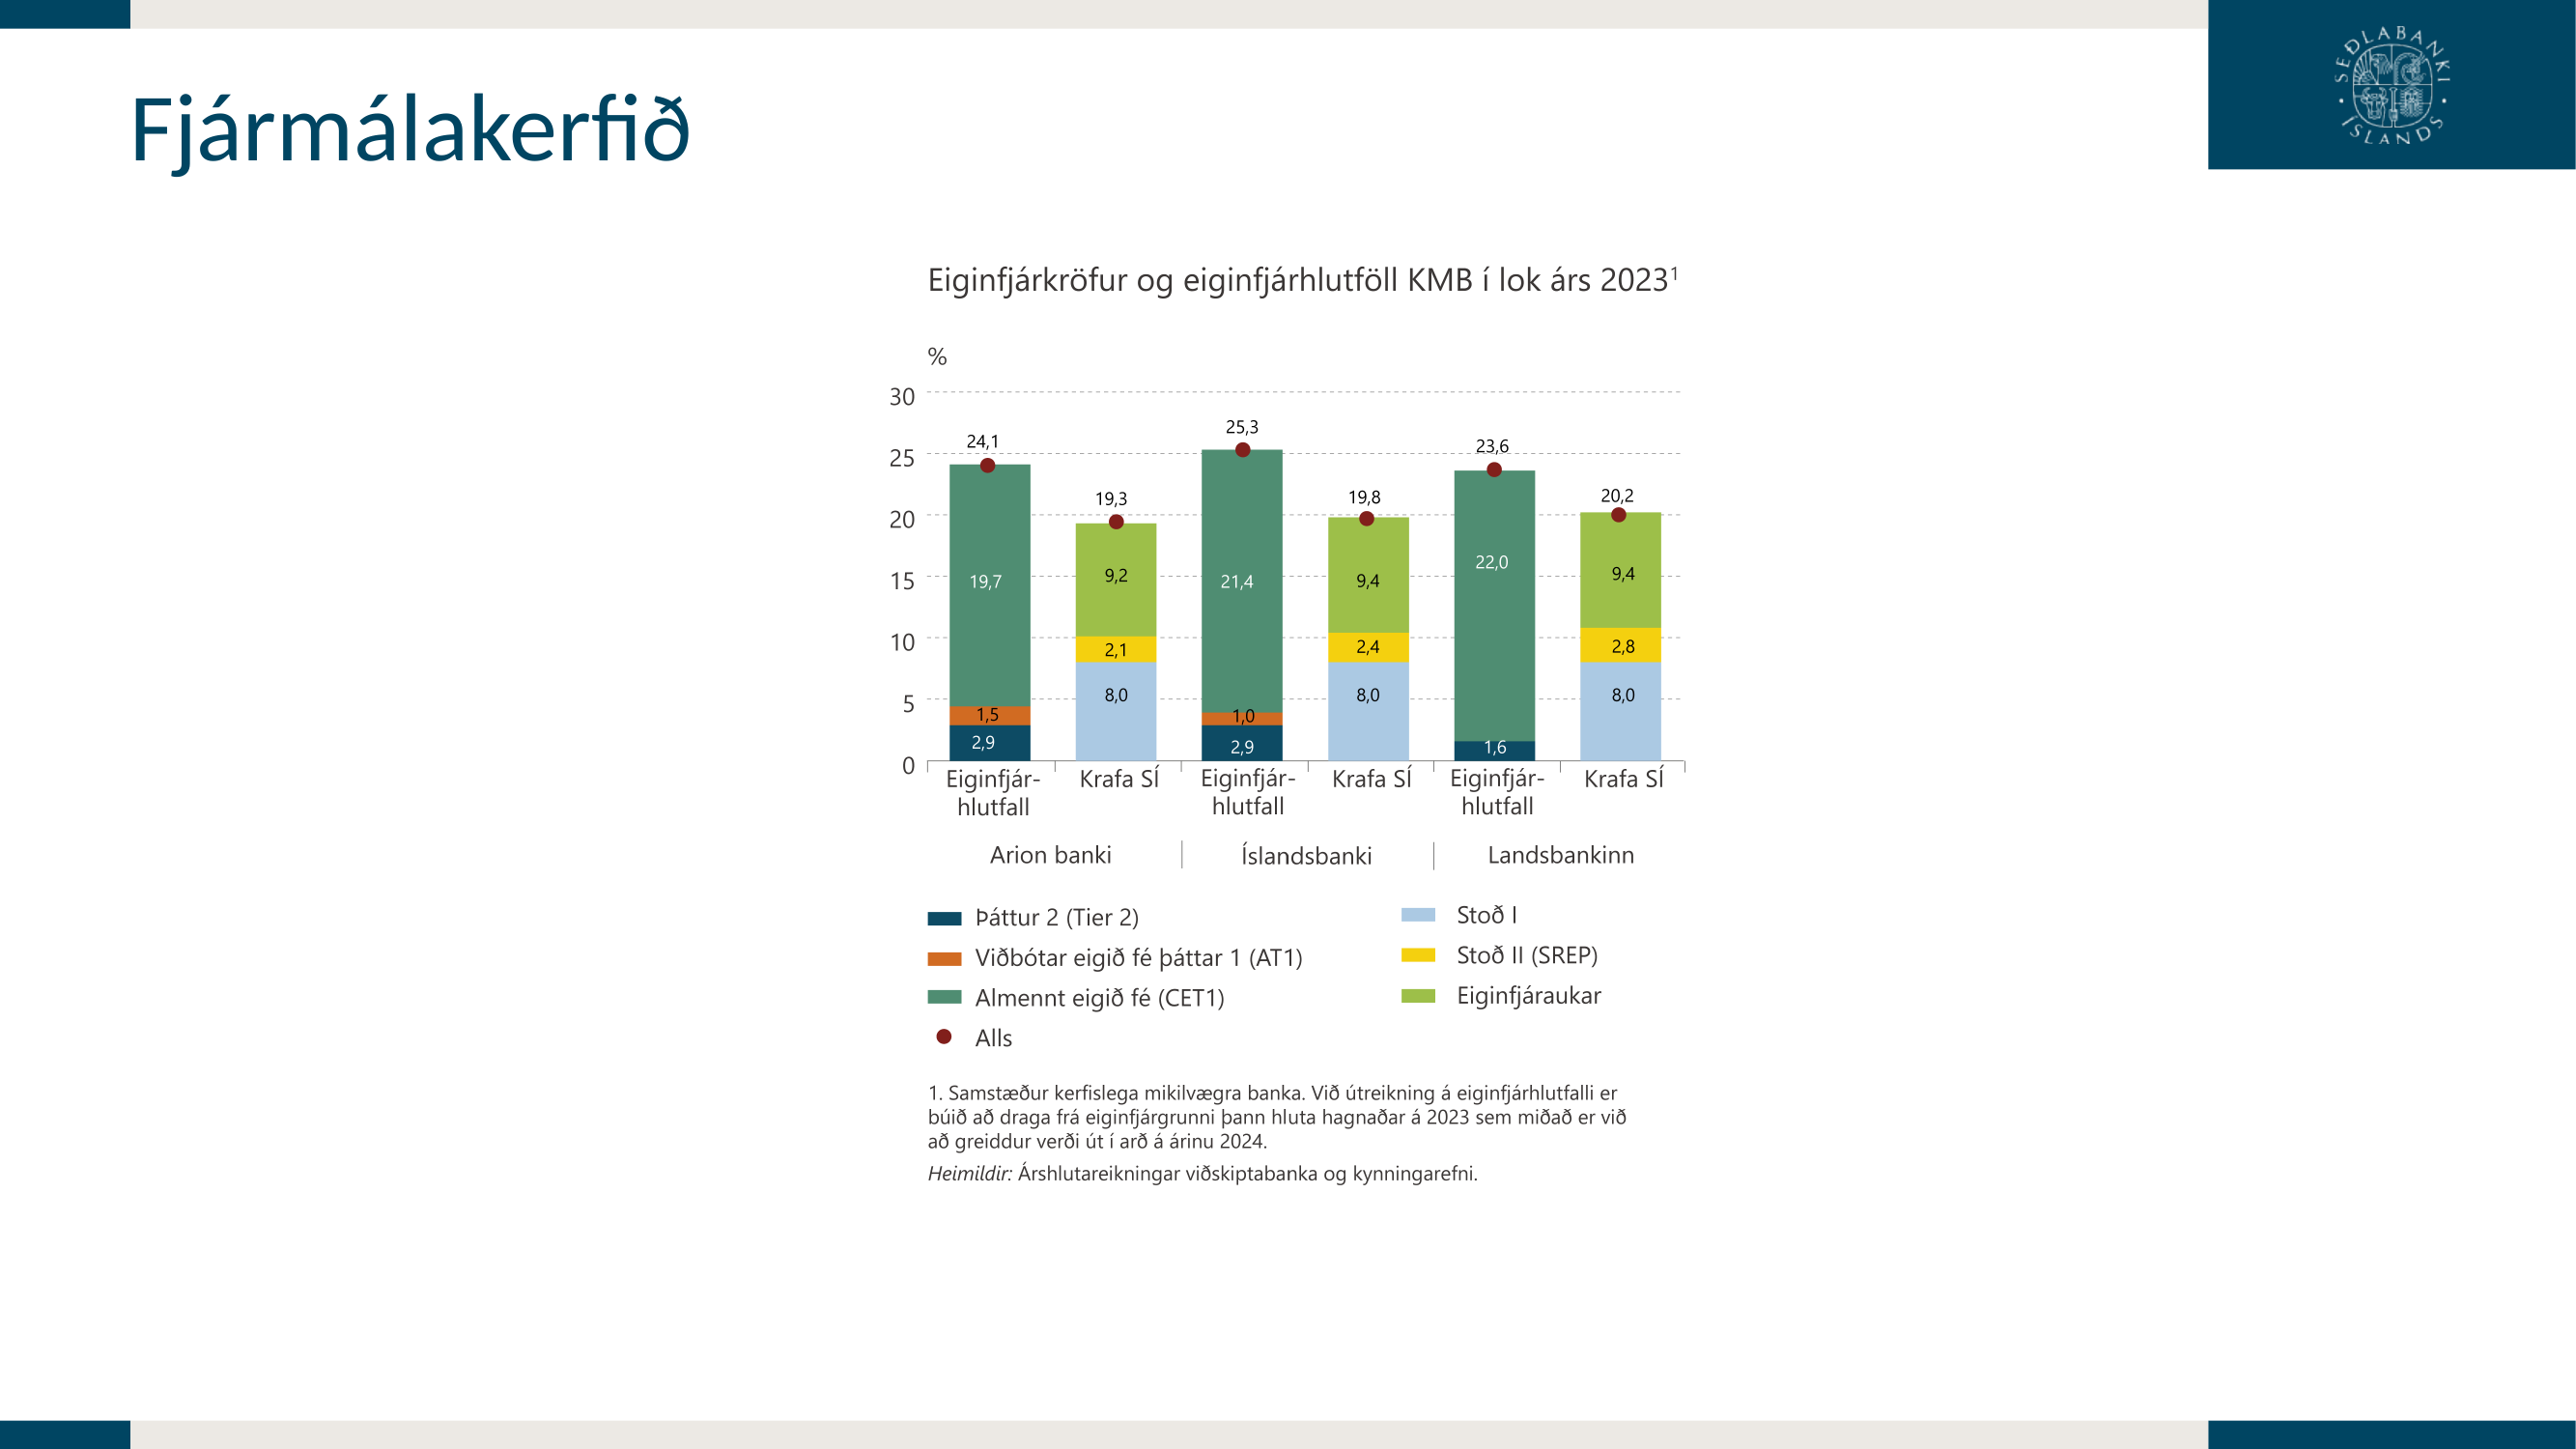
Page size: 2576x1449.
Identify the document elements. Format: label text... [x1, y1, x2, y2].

picture [889, 252, 1686, 1197]
title Fjármálakerfið [129, 86, 2178, 290]
